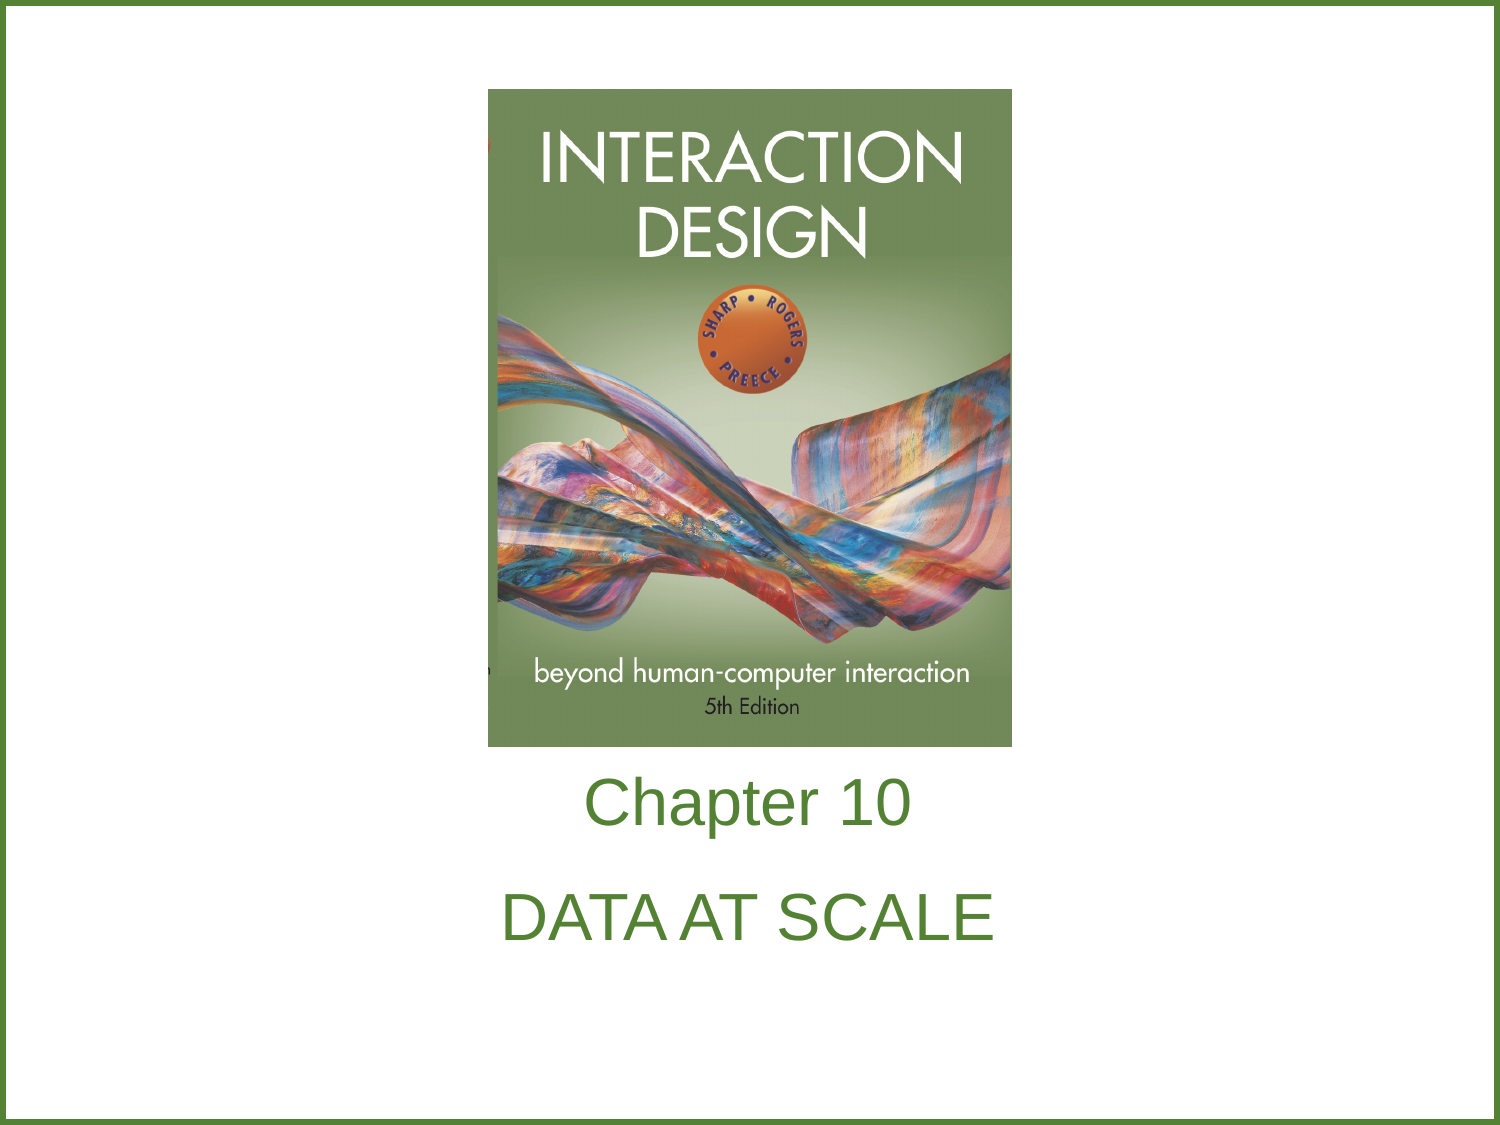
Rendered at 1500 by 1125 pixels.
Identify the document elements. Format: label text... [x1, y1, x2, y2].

text_box Chapter 10 DATA AT SCALE [485, 753, 1011, 962]
picture [487, 89, 1013, 747]
